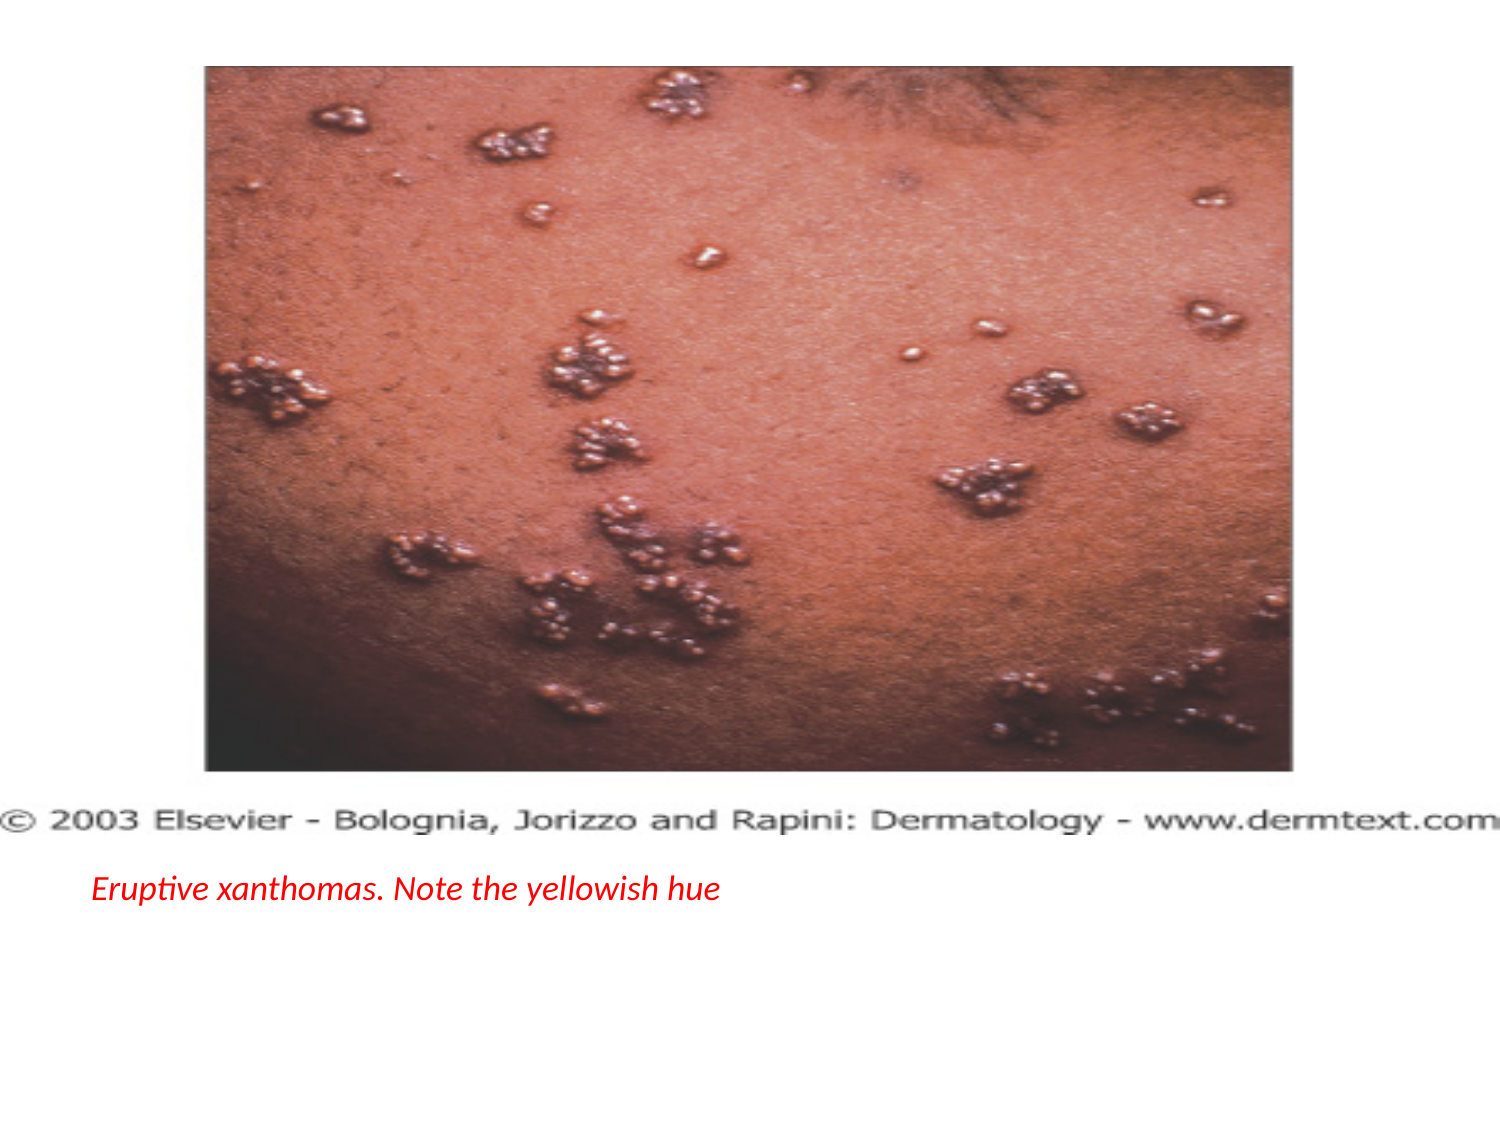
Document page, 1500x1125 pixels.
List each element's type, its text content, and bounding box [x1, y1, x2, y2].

picture [0, 66, 1500, 835]
list Eruptive xanthomas. Note the yellowish hue [75, 843, 738, 1005]
